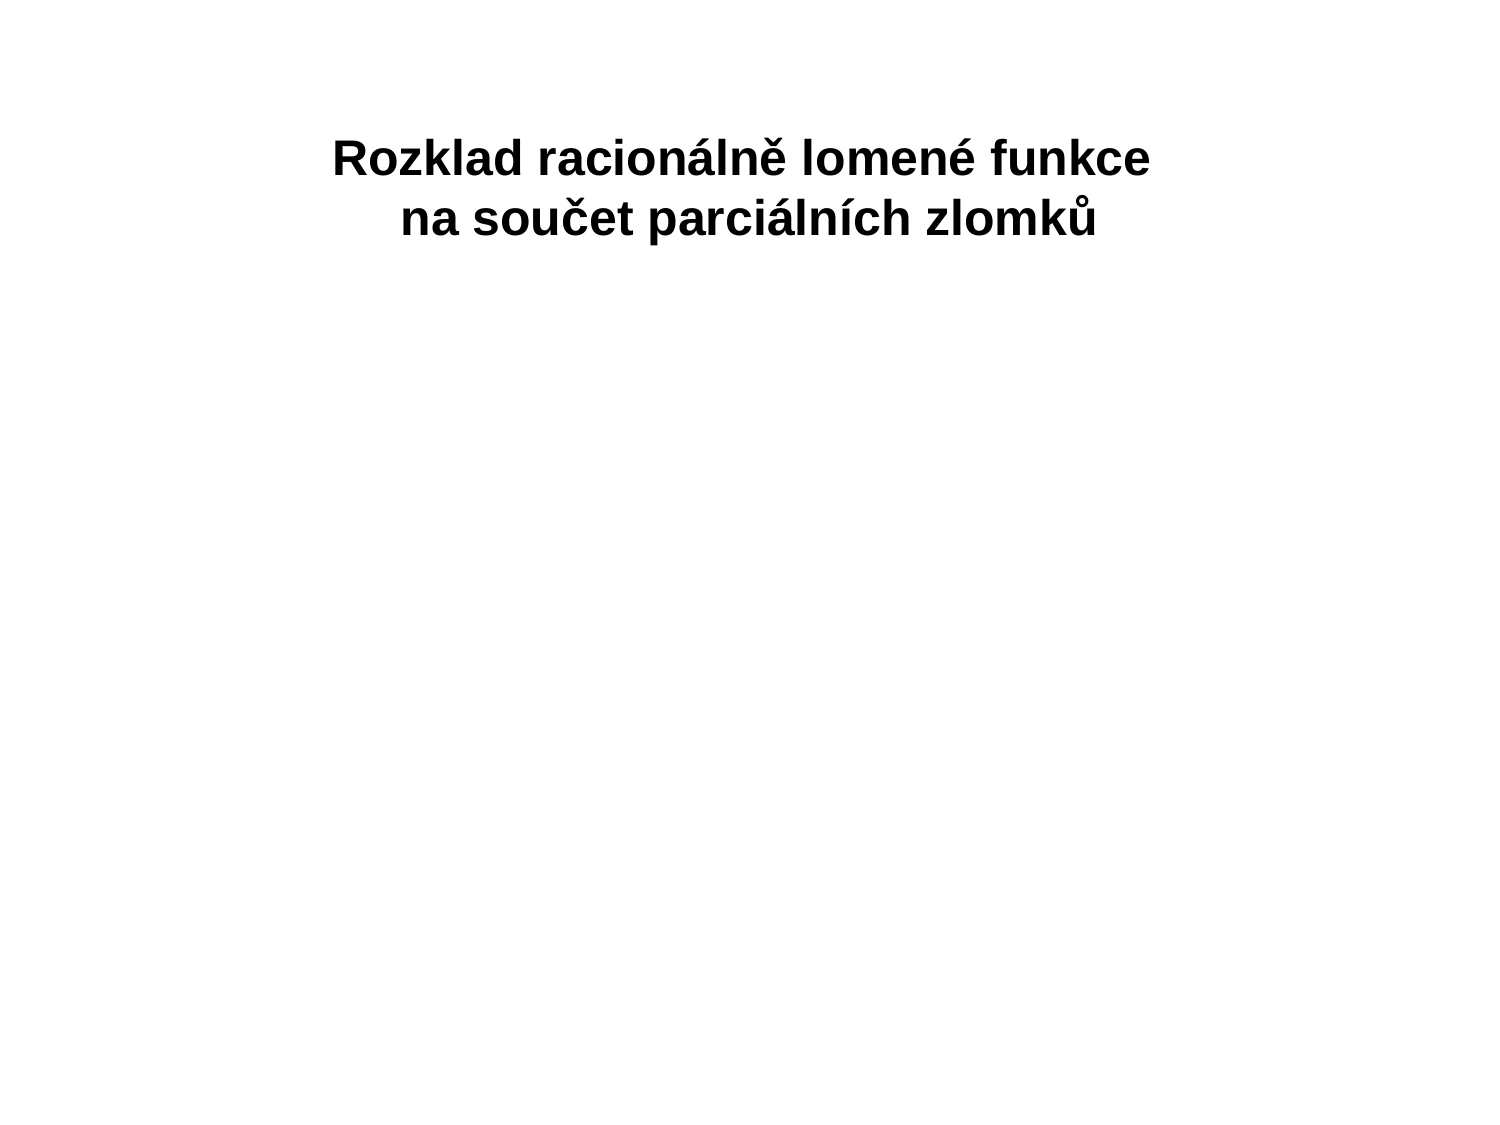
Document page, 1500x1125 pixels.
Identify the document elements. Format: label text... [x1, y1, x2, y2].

text_box Rozklad racionálně lomené funkce na součet parciálních zlomků [55, 118, 1444, 253]
